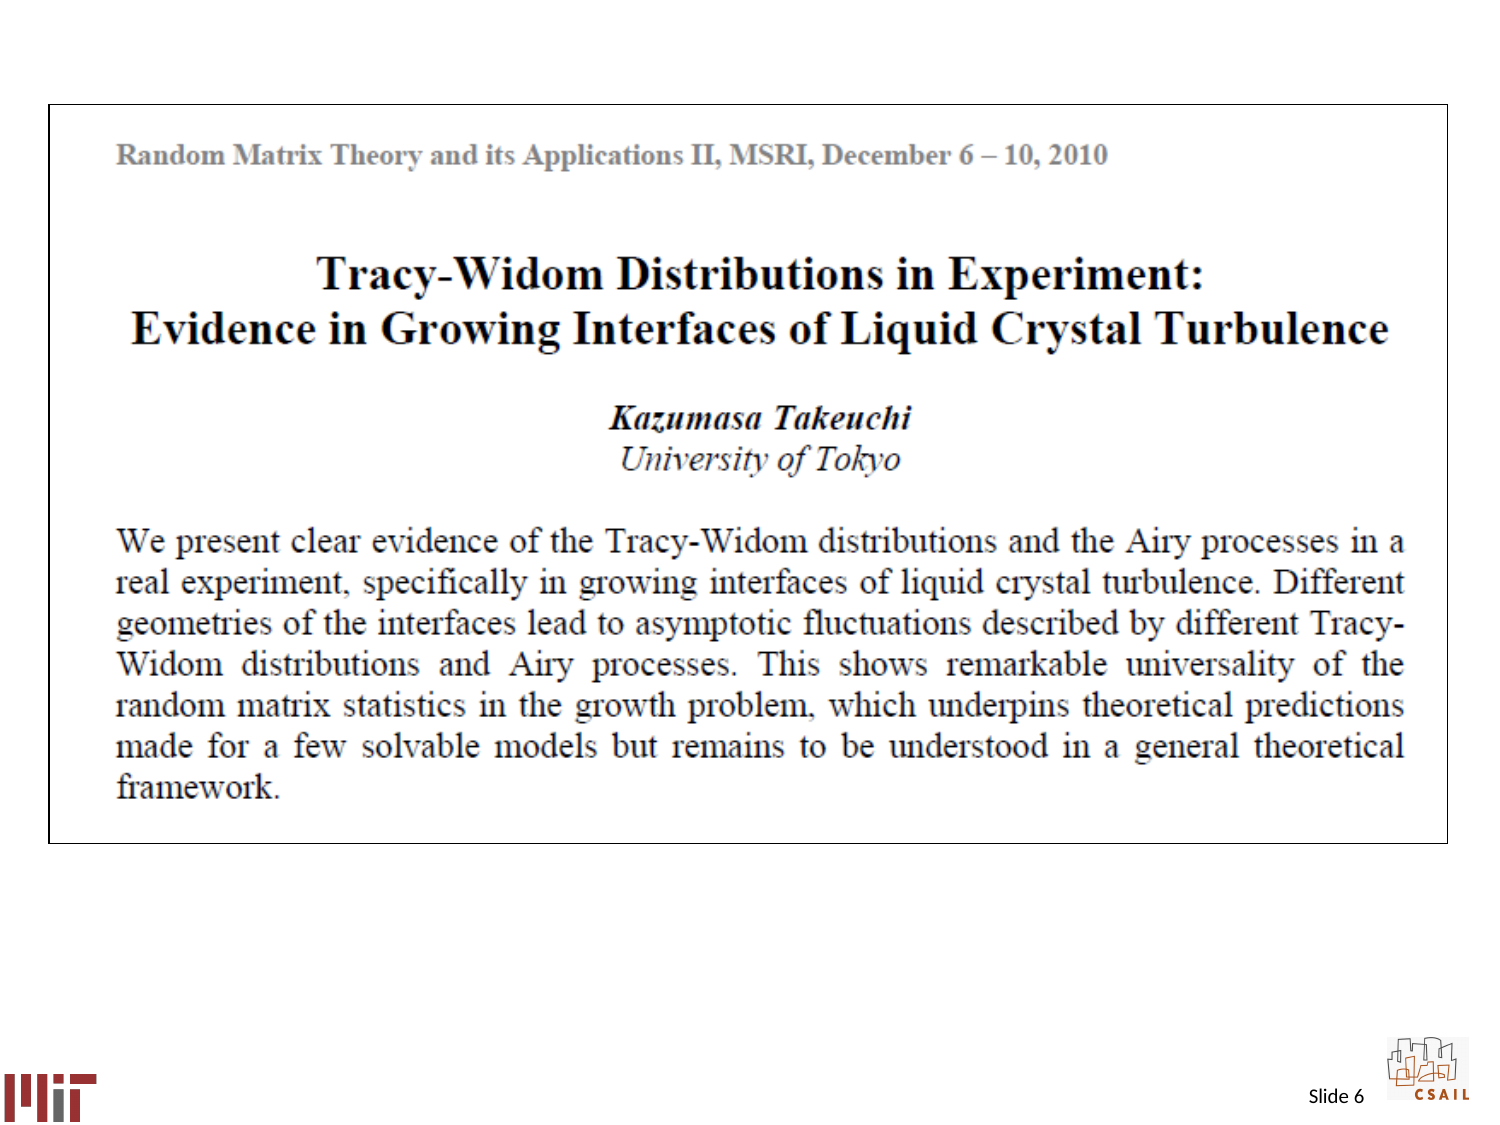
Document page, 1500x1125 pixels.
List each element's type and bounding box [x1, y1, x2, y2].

picture [0, 1070, 100, 1125]
picture [49, 104, 1448, 844]
picture [1387, 1037, 1469, 1100]
